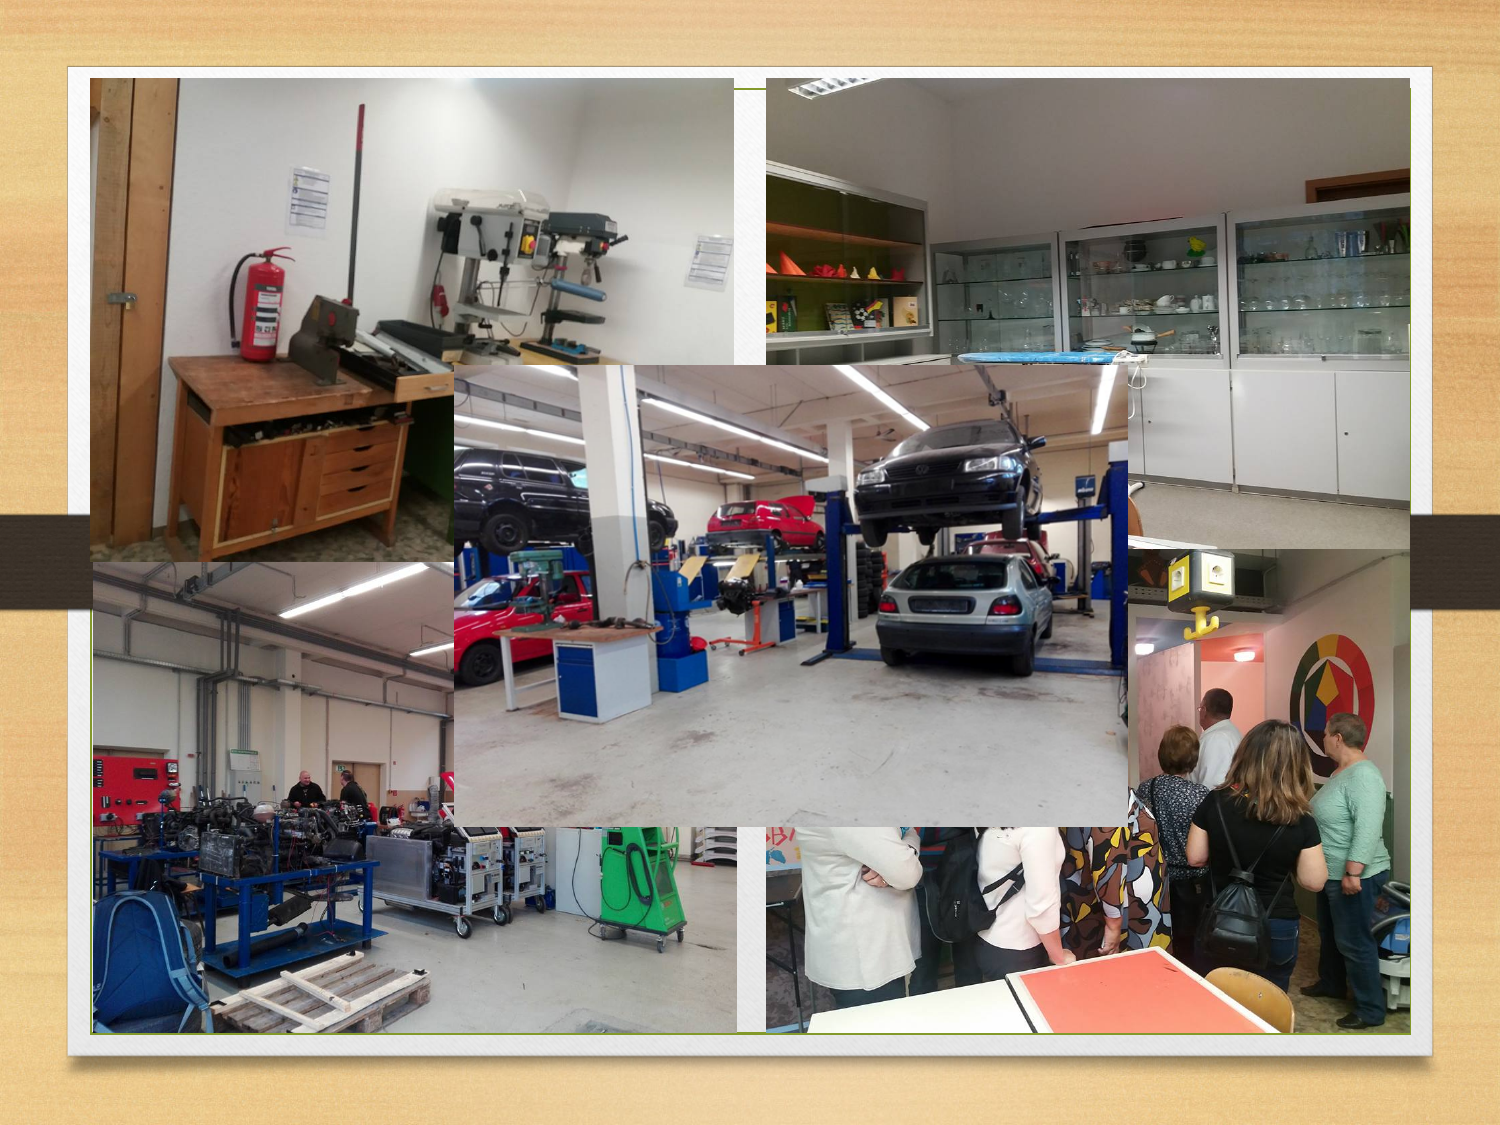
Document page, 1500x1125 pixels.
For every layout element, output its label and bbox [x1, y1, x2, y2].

picture [0, 0, 1500, 1125]
list [92, 562, 738, 1033]
